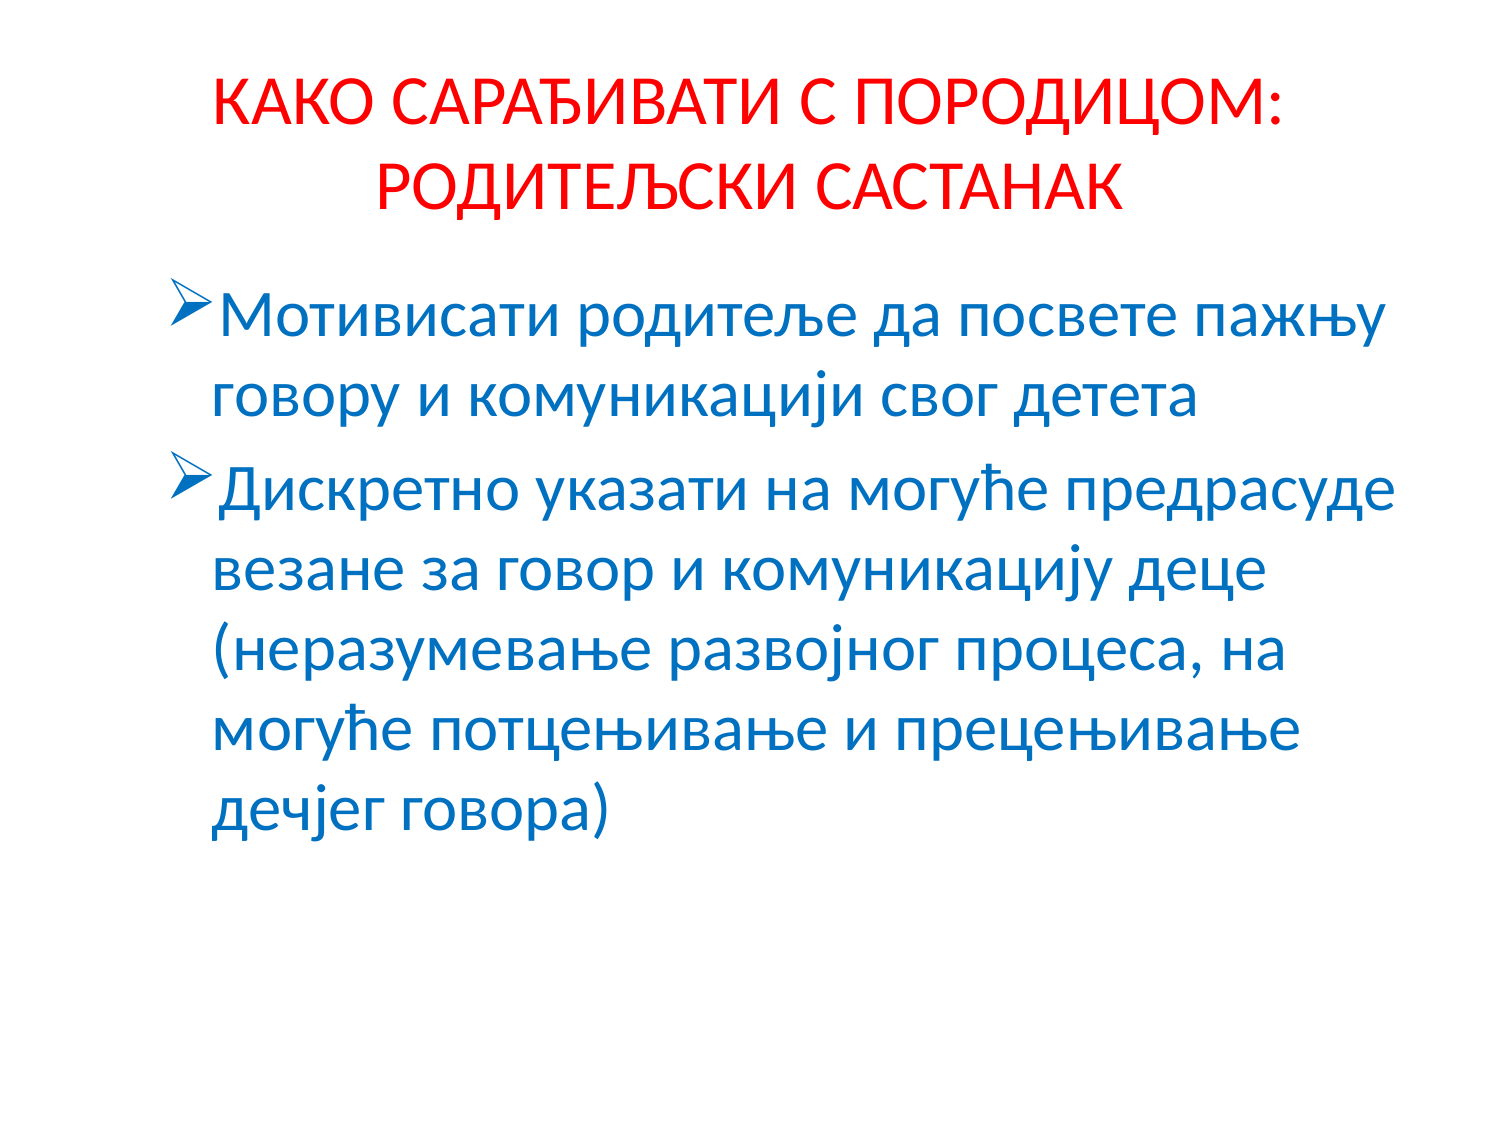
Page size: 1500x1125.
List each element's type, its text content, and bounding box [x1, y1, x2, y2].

title КАКО САРАЂИВАТИ С ПОРОДИЦОМ: РОДИТЕЉСКИ САСТАНАК [75, 45, 1425, 233]
list Мотивисати родитеље да посвете пажњу говору и комуникацији свог детета Дискретно указати на могуће предрасуде везане за говор и комуникацију деце (неразумевање развојног процеса, на могуће потцењивање и прецењивање дечјег говора) [75, 262, 1425, 1005]
